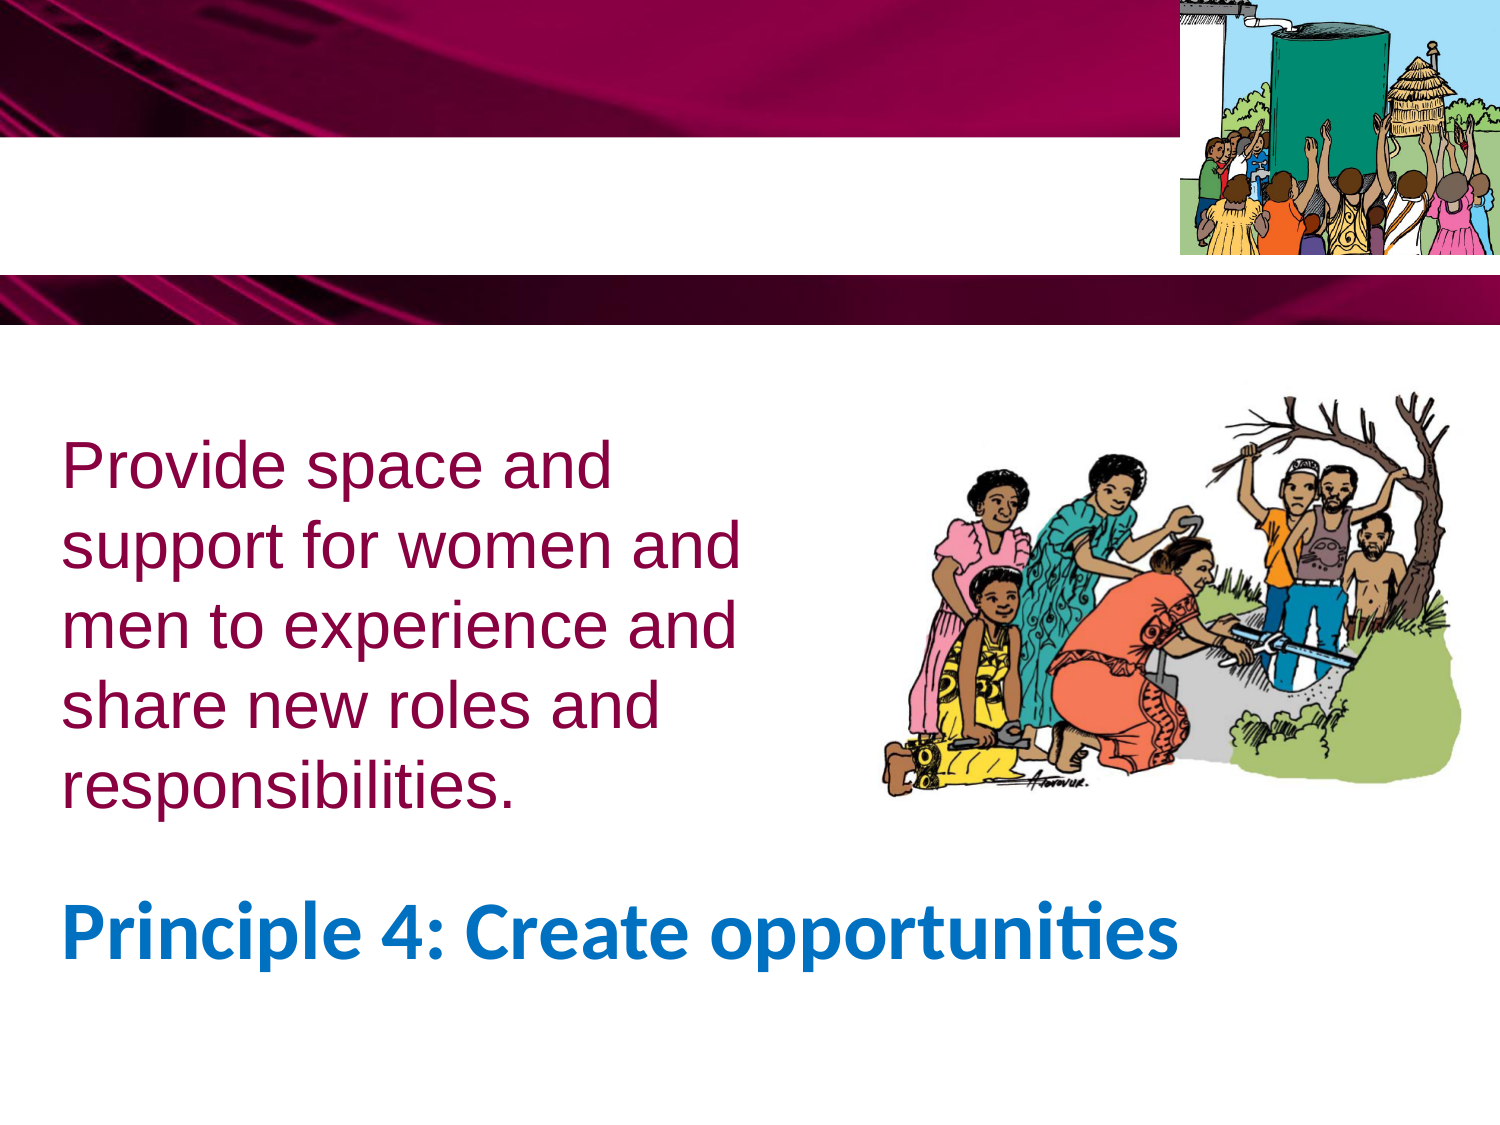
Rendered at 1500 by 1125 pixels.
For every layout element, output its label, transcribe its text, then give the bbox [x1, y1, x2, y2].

picture [0, 275, 1500, 325]
text_box Principle 4: Create opportunities [46, 868, 1207, 984]
picture [855, 374, 1465, 808]
picture [0, 0, 1500, 256]
text_box Provide space and support for women and men to experience and share new roles and responsibilities. [46, 334, 868, 830]
